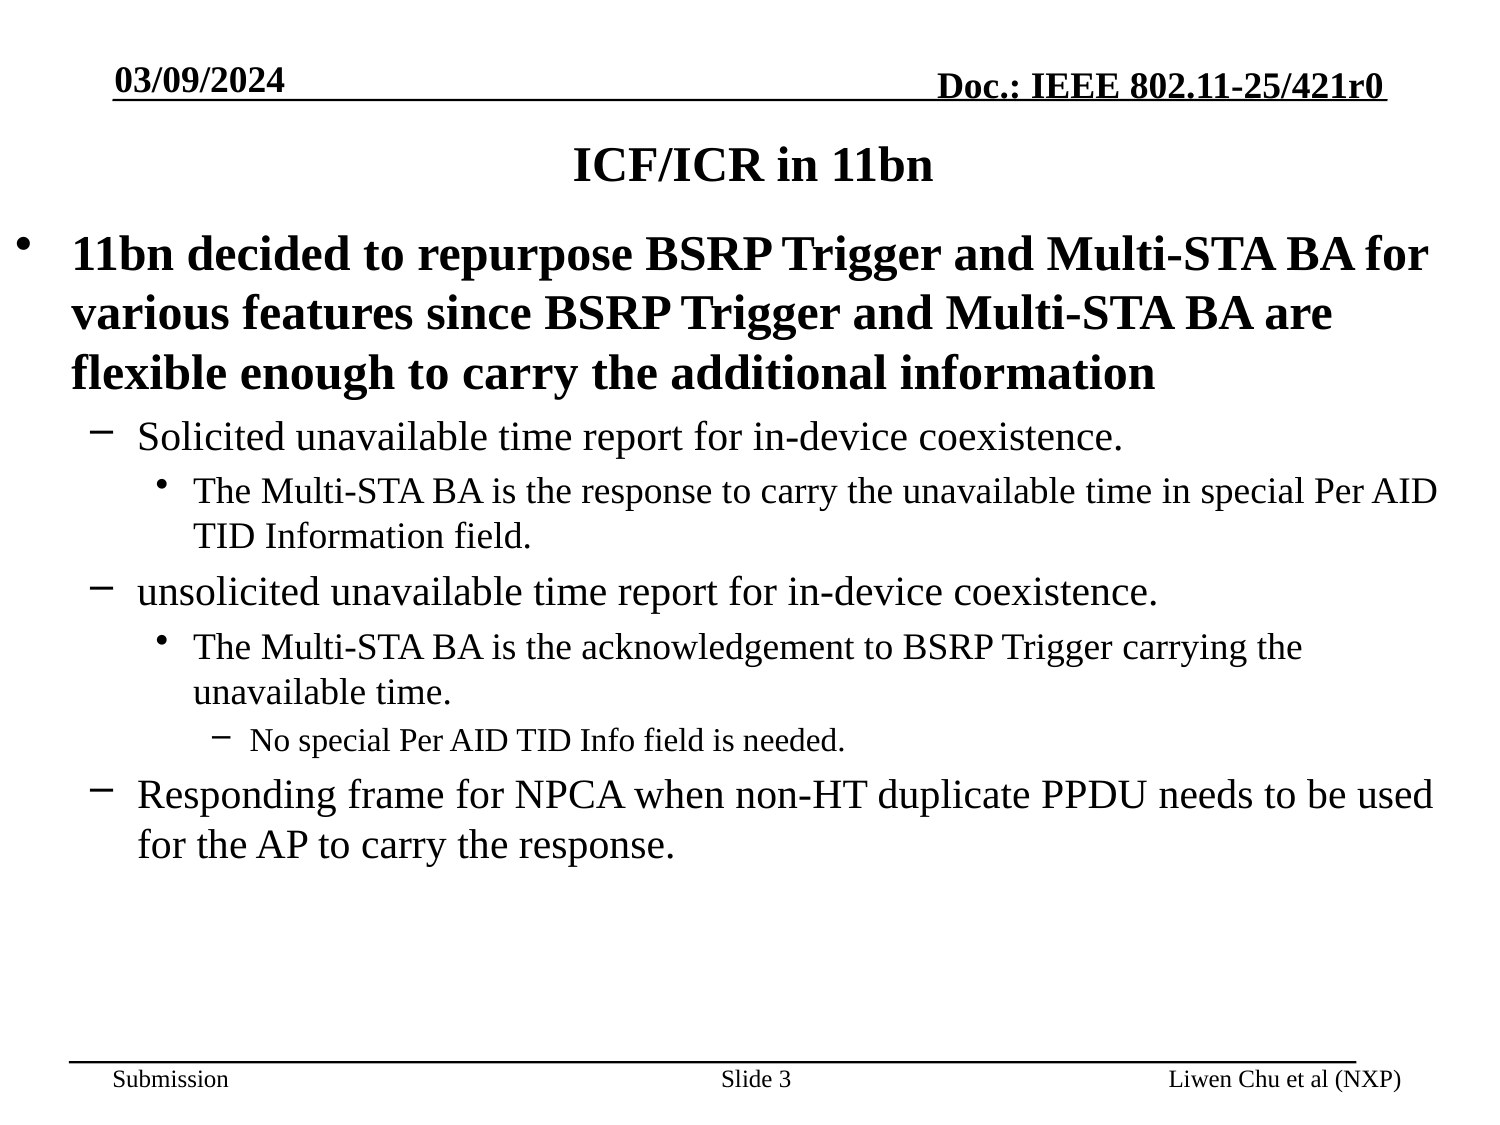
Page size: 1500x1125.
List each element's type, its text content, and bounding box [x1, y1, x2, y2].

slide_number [114, 54, 288, 101]
list 11bn decided to repurpose BSRP Trigger and Multi-STA BA for various features since BSRP Trigger and Multi-STA BA are flexible enough to carry the additional information Solicited unavailable time report for in-device coexistence. The Multi-STA BA is the response to carry the unavailable time in special Per AID TID Information field. unsolicited unavailable time report for in-device coexistence. The Multi-STA BA is the acknowledgement to BSRP Trigger carrying the unavailable time. No special Per AID TID Info field is needed. Responding frame for NPCA when non-HT duplicate PPDU needs to be used for the AP to carry the response. [0, 212, 1500, 1026]
slide_number Slide 3 [712, 1061, 800, 1093]
footer Liwen Chu et al (NXP) [1165, 1061, 1402, 1093]
title ICF/ICR in 11bn [3, 109, 1500, 212]
